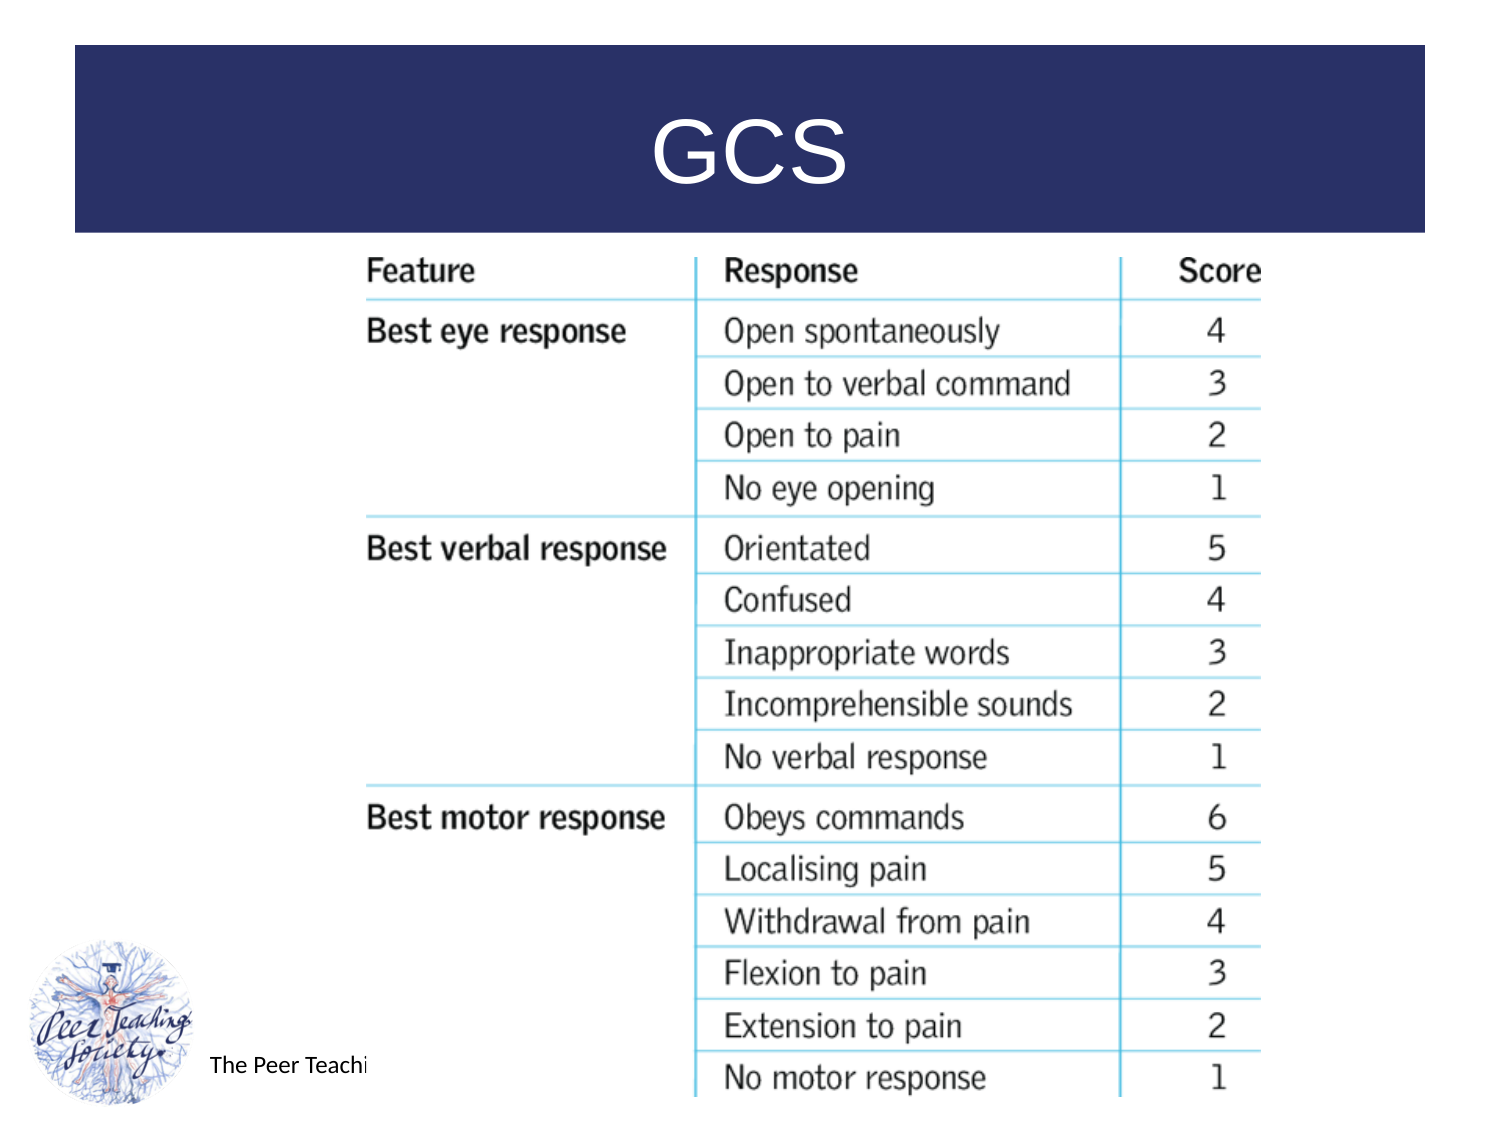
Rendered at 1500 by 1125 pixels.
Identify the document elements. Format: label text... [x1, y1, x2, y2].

picture [366, 257, 1261, 1097]
title GCS [75, 45, 1425, 233]
picture [26, 938, 195, 1107]
